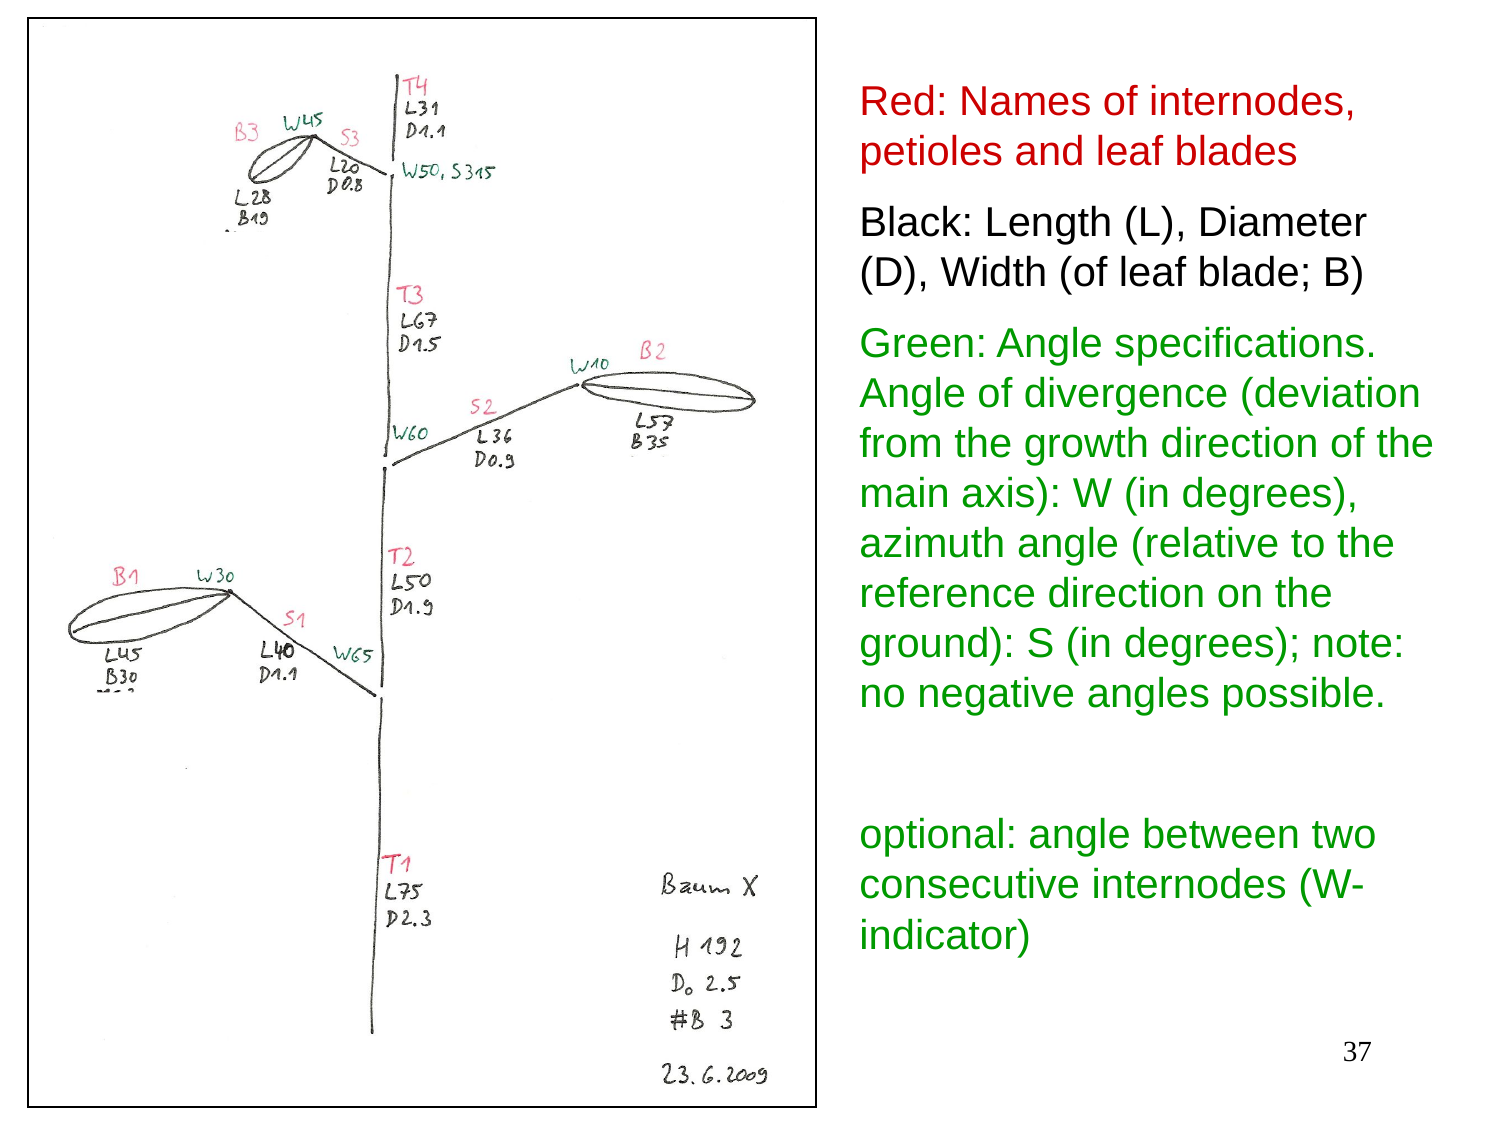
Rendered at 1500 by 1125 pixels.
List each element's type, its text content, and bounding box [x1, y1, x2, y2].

text_box Red: Names of internodes, petioles and leaf blades Black: Length (L), Diameter (D), Width (of leaf blade; B) Green: Angle specifications. Angle of divergence (deviation from the growth direction of the main axis): W (in degrees), azimuth angle (relative to the reference direction on the ground): S (in degrees); note: no negative angles possible. optional: angle between two consecutive internodes (W-indicator) [844, 66, 1459, 965]
slide_number 37 [1074, 1025, 1388, 1100]
picture [29, 18, 815, 1106]
